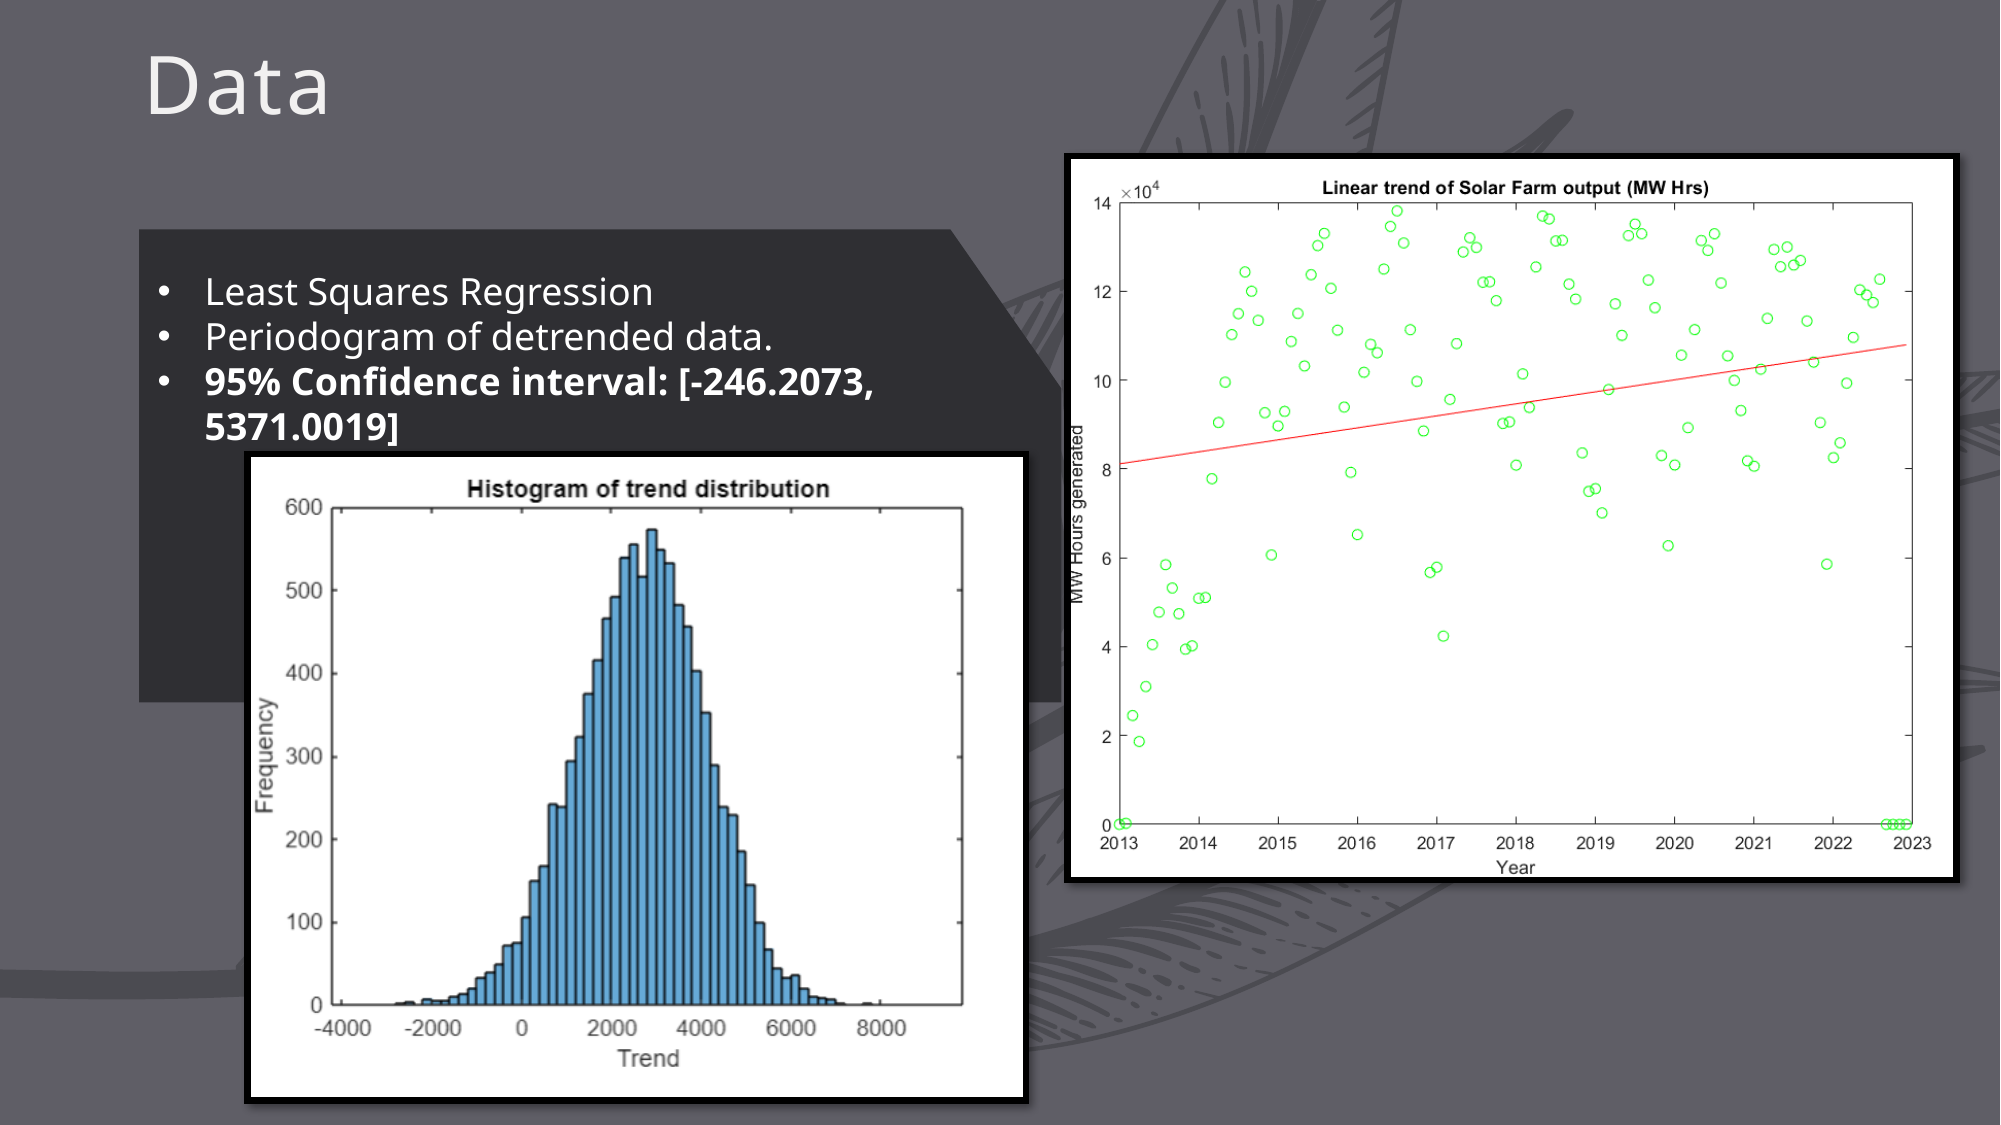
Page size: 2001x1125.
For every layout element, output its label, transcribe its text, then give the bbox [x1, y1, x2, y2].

title Data [128, 37, 884, 237]
picture [1070, 158, 1954, 878]
text_box Least Squares Regression Periodogram of detrended data. 95% Confidence interval: [-246.2073, 5371.0019] [142, 260, 975, 456]
picture [250, 457, 1023, 1098]
